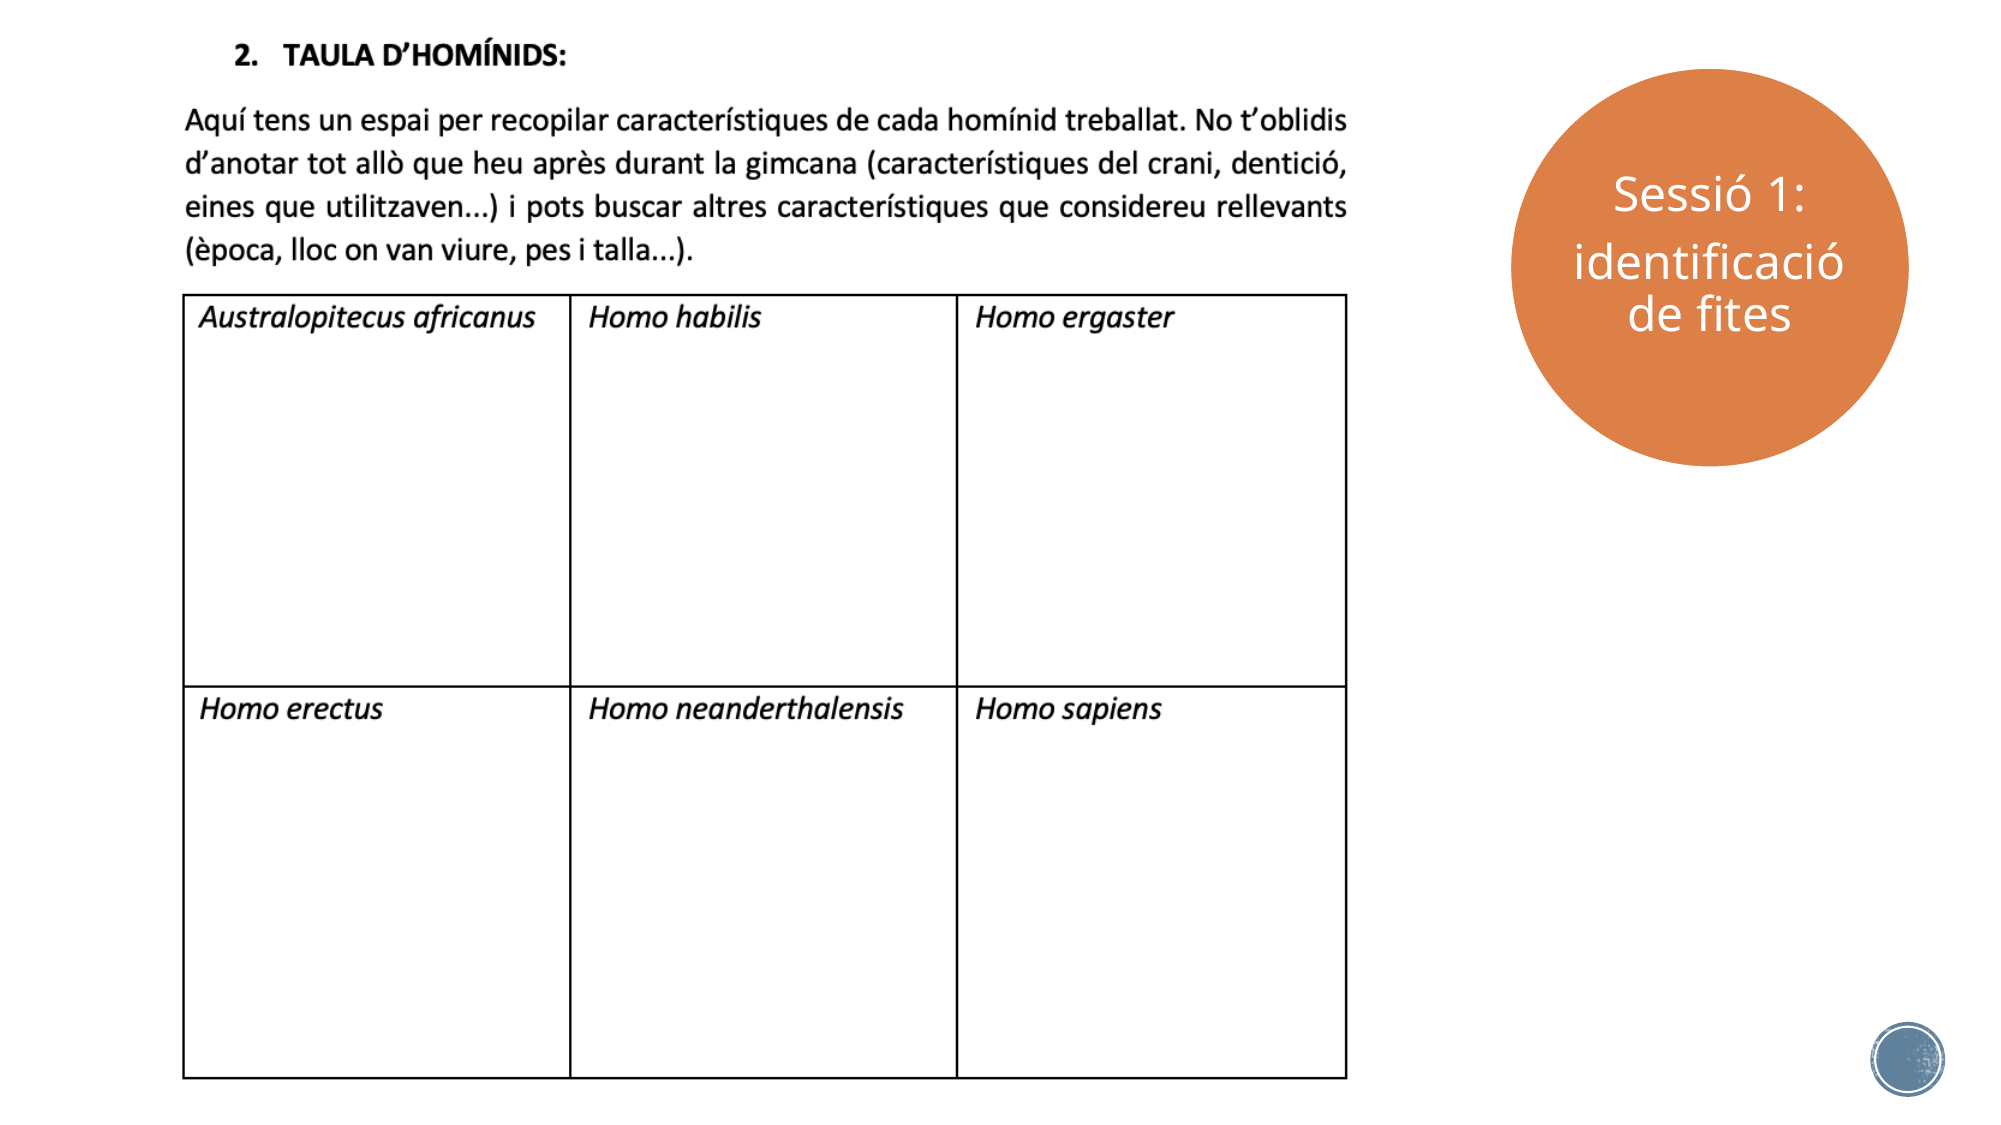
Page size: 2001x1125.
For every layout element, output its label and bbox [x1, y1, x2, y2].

text_box [1512, 70, 1909, 466]
picture [161, 20, 1382, 1105]
